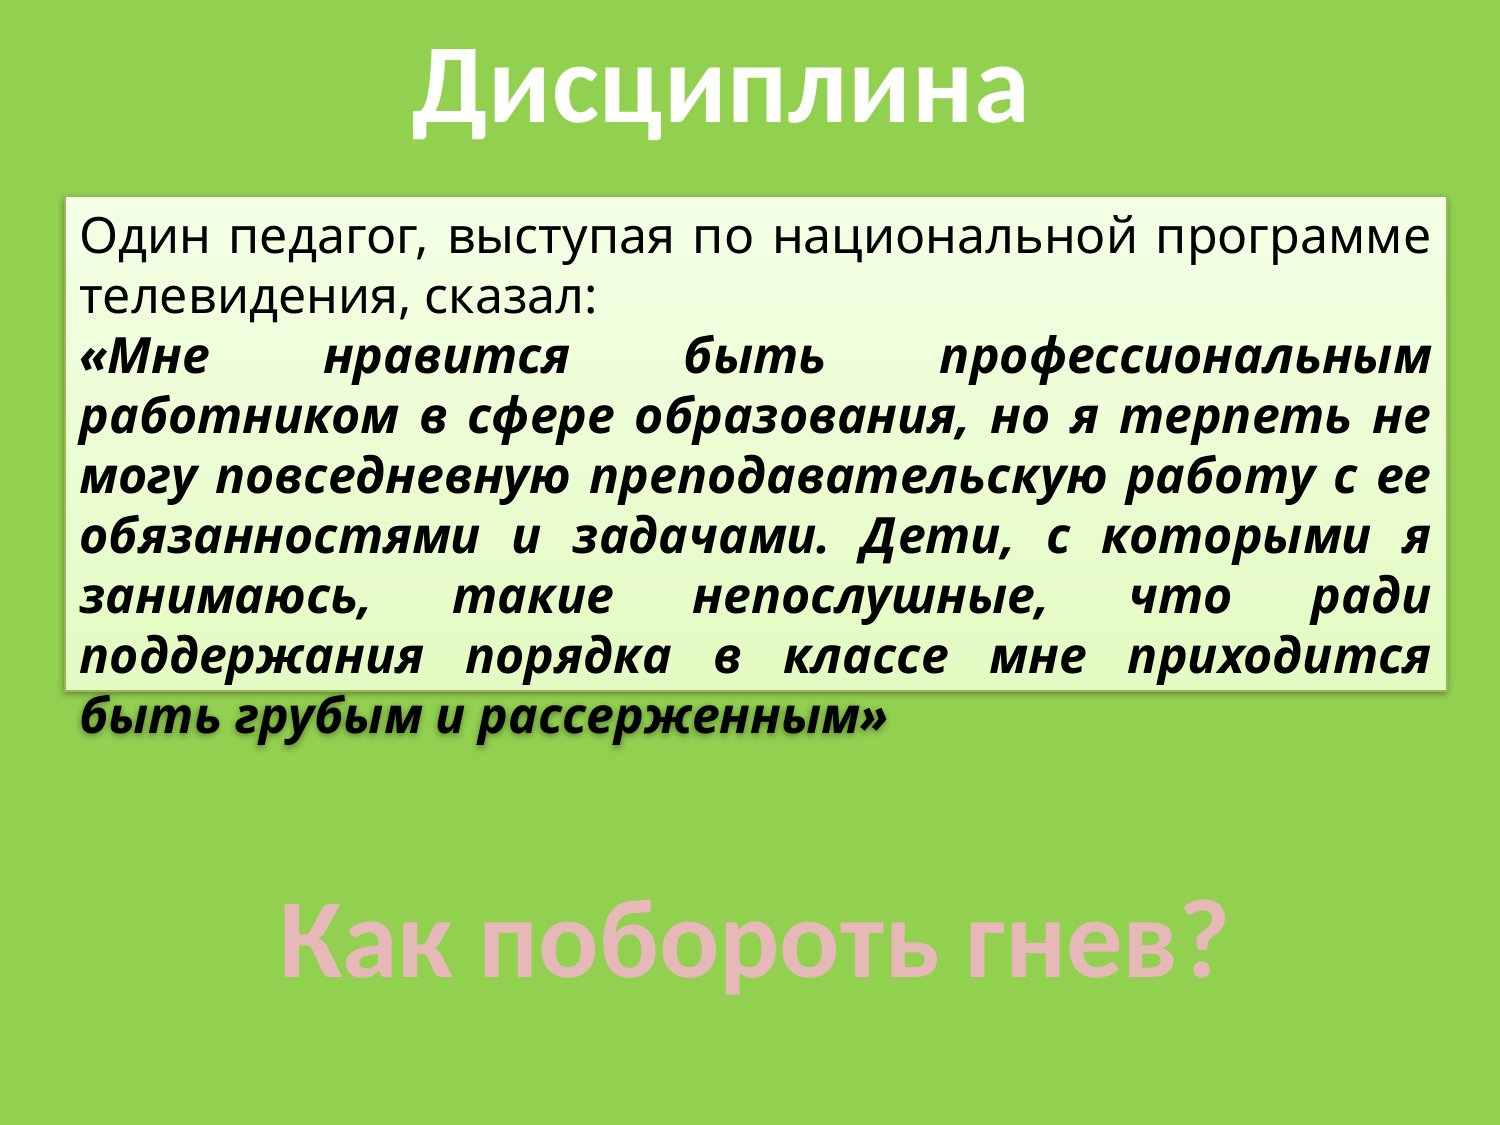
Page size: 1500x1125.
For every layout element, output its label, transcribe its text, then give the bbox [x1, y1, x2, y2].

text_box Один педагог, выступая по национальной программе телевидения, сказал: «Мне нравится быть профессиональным работником в сфере образования, но я терпеть не могу повседневную преподавательскую работу с ее обязанностями и задачами. Дети, с которыми я занимаюсь, такие непослушные, что ради поддержания порядка в классе мне приходится быть грубым и рассерженным» [64, 196, 1448, 692]
text_box Дисциплина [396, 2, 1046, 153]
text_box Как побороть гнев? [264, 857, 1247, 1008]
